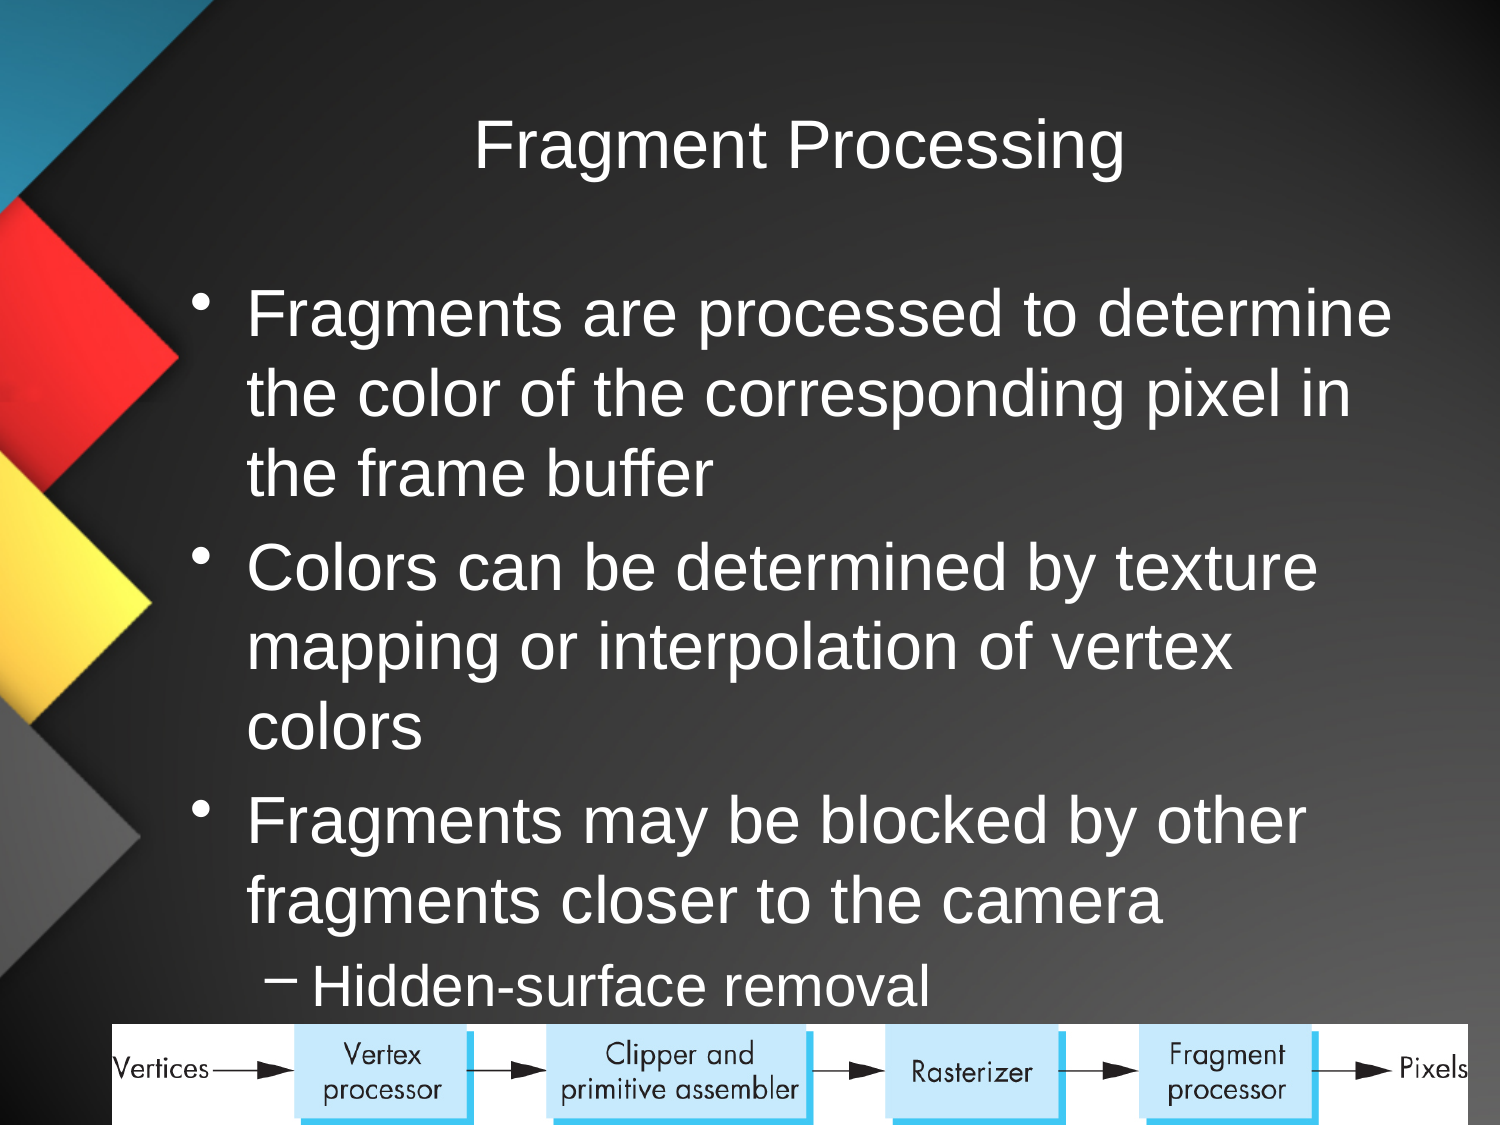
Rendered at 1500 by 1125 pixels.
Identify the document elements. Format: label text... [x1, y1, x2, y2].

list Fragments are processed to determine the color of the corresponding pixel in the frame buffer Colors can be determined by texture mapping or interpolation of vertex colors Fragments may be blocked by other fragments closer to the camera Hidden-surface removal [174, 262, 1426, 1006]
picture [0, 0, 1500, 1125]
title Fragment Processing [174, 44, 1426, 238]
